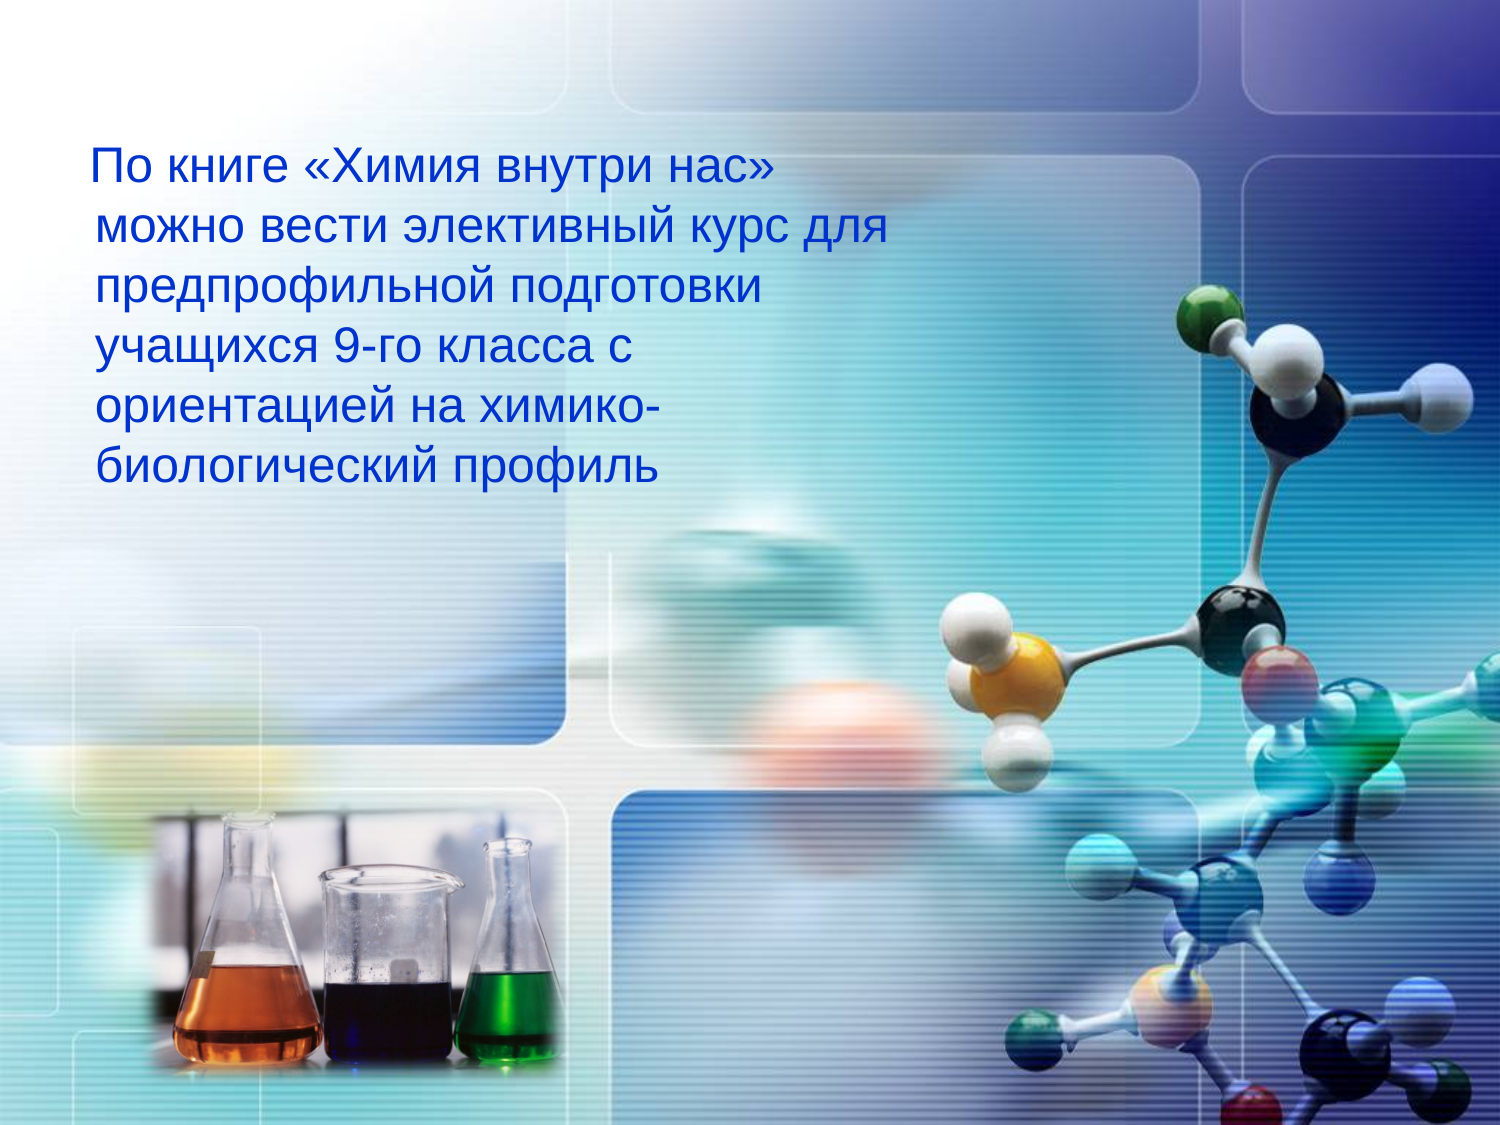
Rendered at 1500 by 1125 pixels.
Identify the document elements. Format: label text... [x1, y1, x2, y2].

list По книге «Химия внутри нас» можно вести элективный курс для предпрофильной подготовки учащихся 9-го класса с ориентацией на химико-биологический профиль [23, 125, 938, 1091]
picture [0, 0, 1500, 1125]
